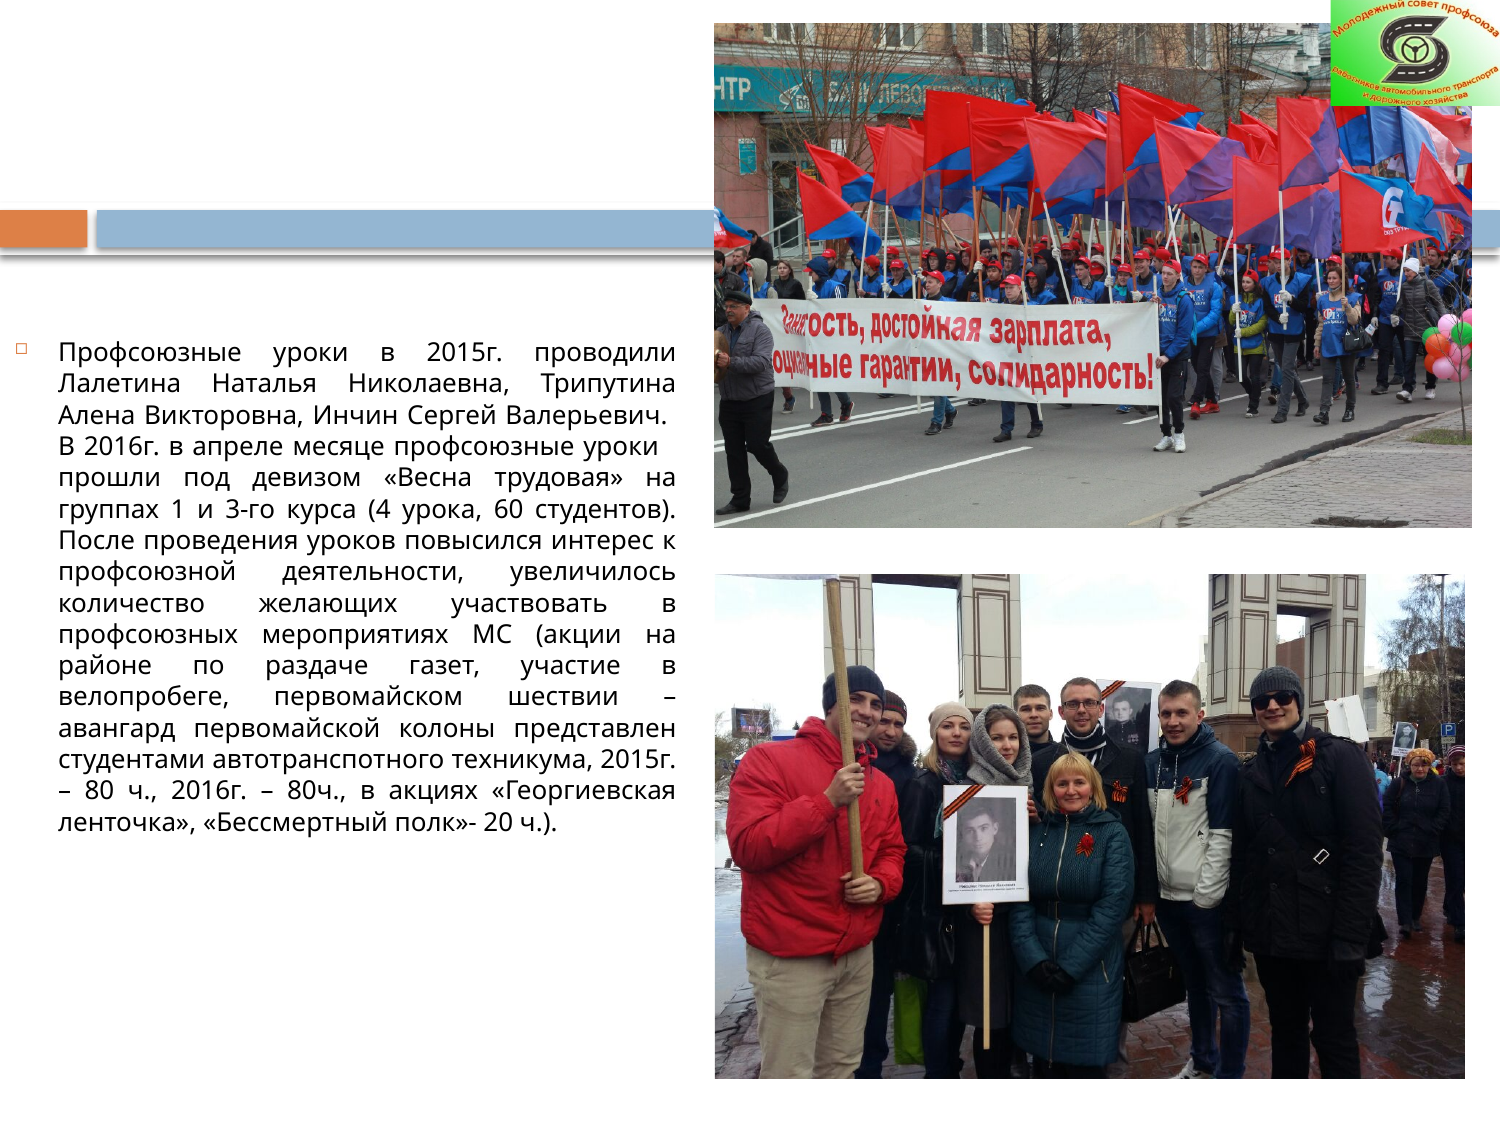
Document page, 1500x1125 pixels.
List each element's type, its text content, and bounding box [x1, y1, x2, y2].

picture [714, 573, 1466, 1079]
picture [714, 0, 1500, 528]
list Профсоюзные уроки в 2015г. проводили Лалетина Наталья Николаевна, Трипутина Алена Викторовна, Инчин Сергей Валерьевич. В 2016г. в апреле месяце профсоюзные уроки прошли под девизом «Весна трудовая» на группах 1 и 3-го курса (4 урока, 60 студентов). После проведения уроков повысился интерес к профсоюзной деятельности, увеличилось количество желающих участвовать в профсоюзных мероприятиях МС (акции на районе по раздаче газет, участие в велопробеге, первомайском шествии – авангард первомайской колоны представлен студентами автотранспотного техникума, 2015г. – 80 ч., 2016г. – 80ч., в акциях «Георгиевская ленточка», «Бессмертный полк»- 20 ч.). [0, 328, 692, 914]
